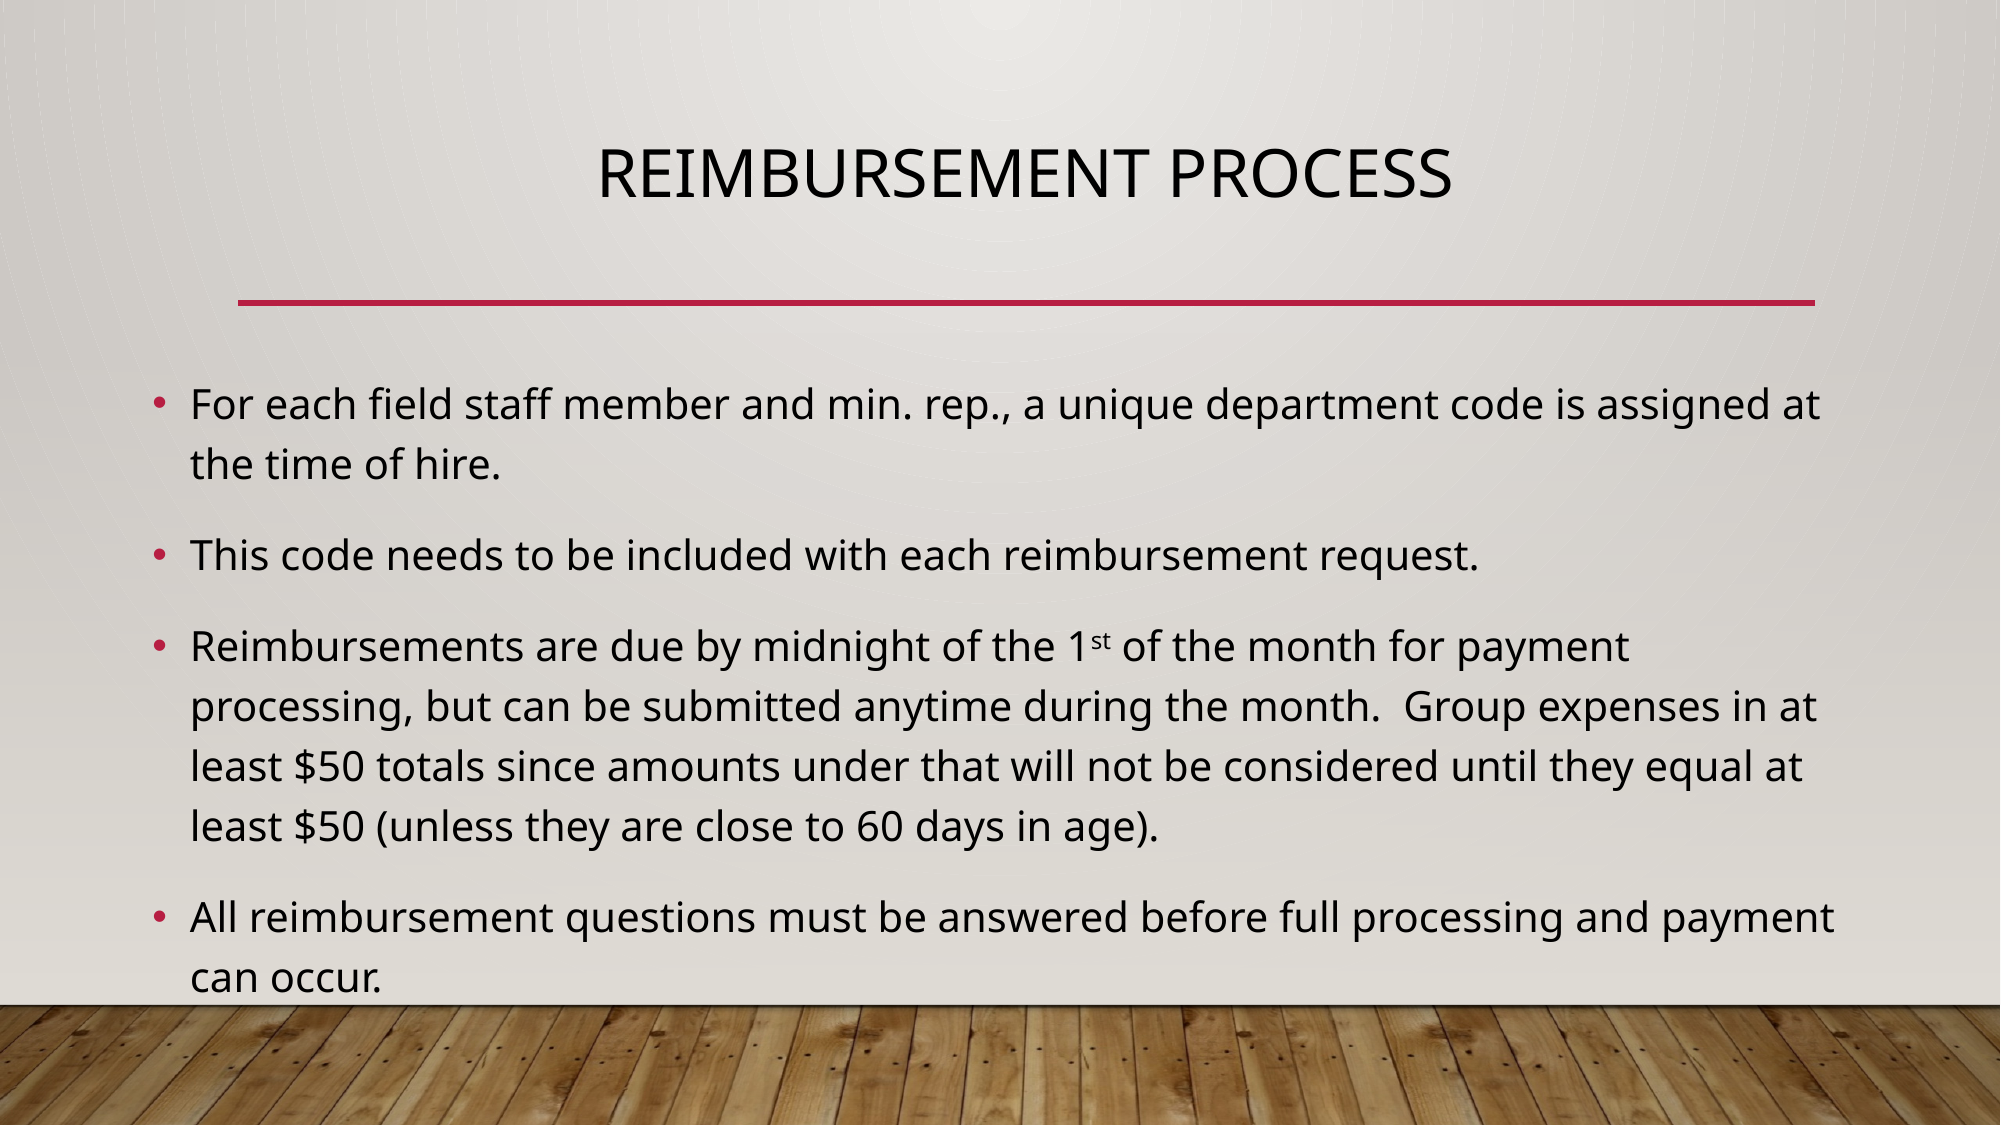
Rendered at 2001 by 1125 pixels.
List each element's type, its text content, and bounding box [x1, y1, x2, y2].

list For each field staff member and min. rep., a unique department code is assigned at the time of hire. This code needs to be included with each reimbursement request. Reimbursements are due by midnight of the 1st of the month for payment processing, but can be submitted anytime during the month. Group expenses in at least $50 totals since amounts under that will not be considered until they equal at least $50 (unless they are close to 60 days in age). All reimbursement questions must be answered before full processing and payment can occur. [137, 360, 1863, 1066]
picture [0, 1005, 2000, 1125]
title Reimbursement Process [238, 131, 1814, 305]
